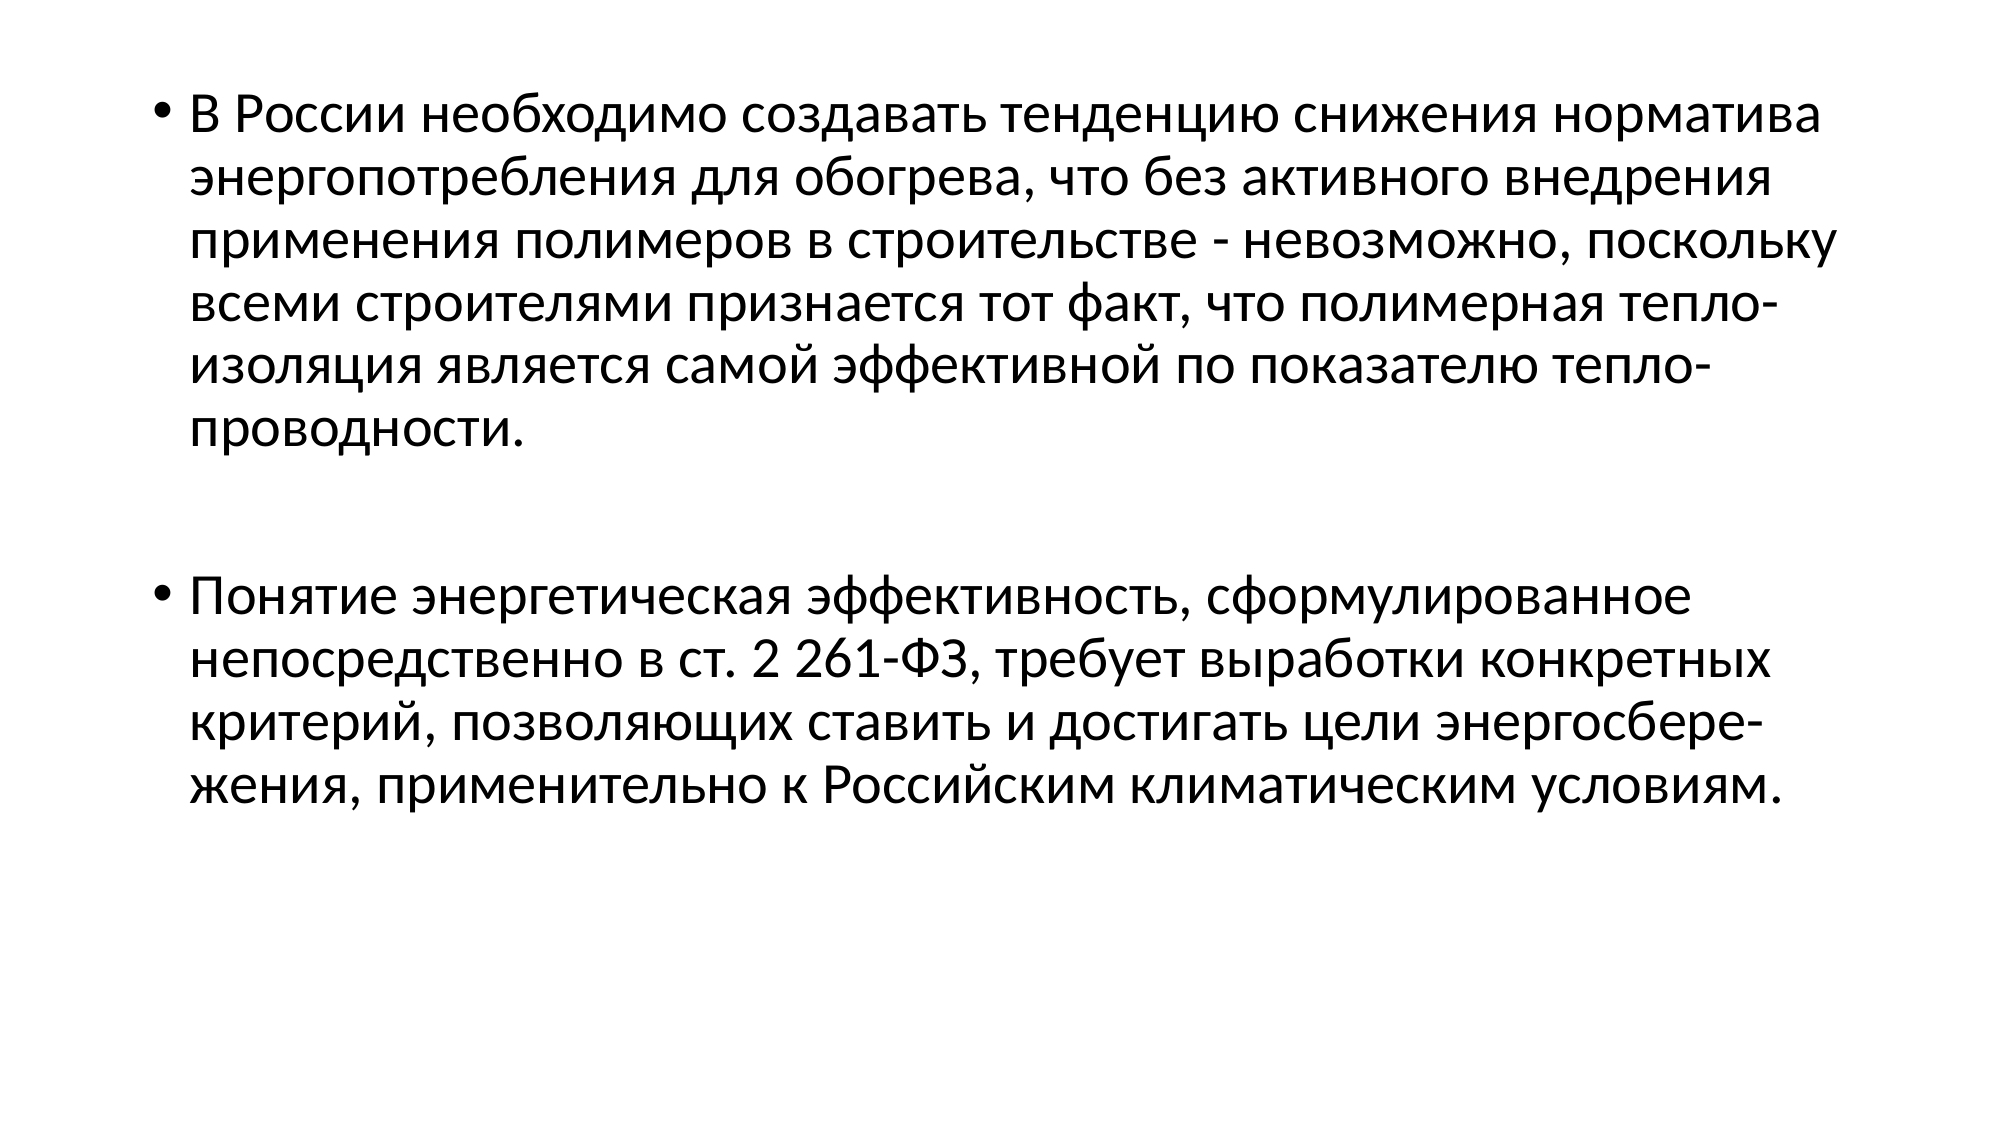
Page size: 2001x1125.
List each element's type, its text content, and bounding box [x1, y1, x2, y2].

list В России необходимо создавать тенденцию снижения норматива энергопотребления для обогрева, что без активного внедрения применения полимеров в строительстве - невозможно, поскольку всеми строителями признается тот факт, что полимерная тепло-изоляция является самой эффективной по показателю тепло-проводности. Понятие энергетическая эффективность, сформулированное непосредственно в ст. 2 261-ФЗ, требует выработки конкретных критерий, позволяющих ставить и достигать цели энергосбере-жения, применительно к Российским климатическим условиям. [137, 74, 1863, 1014]
